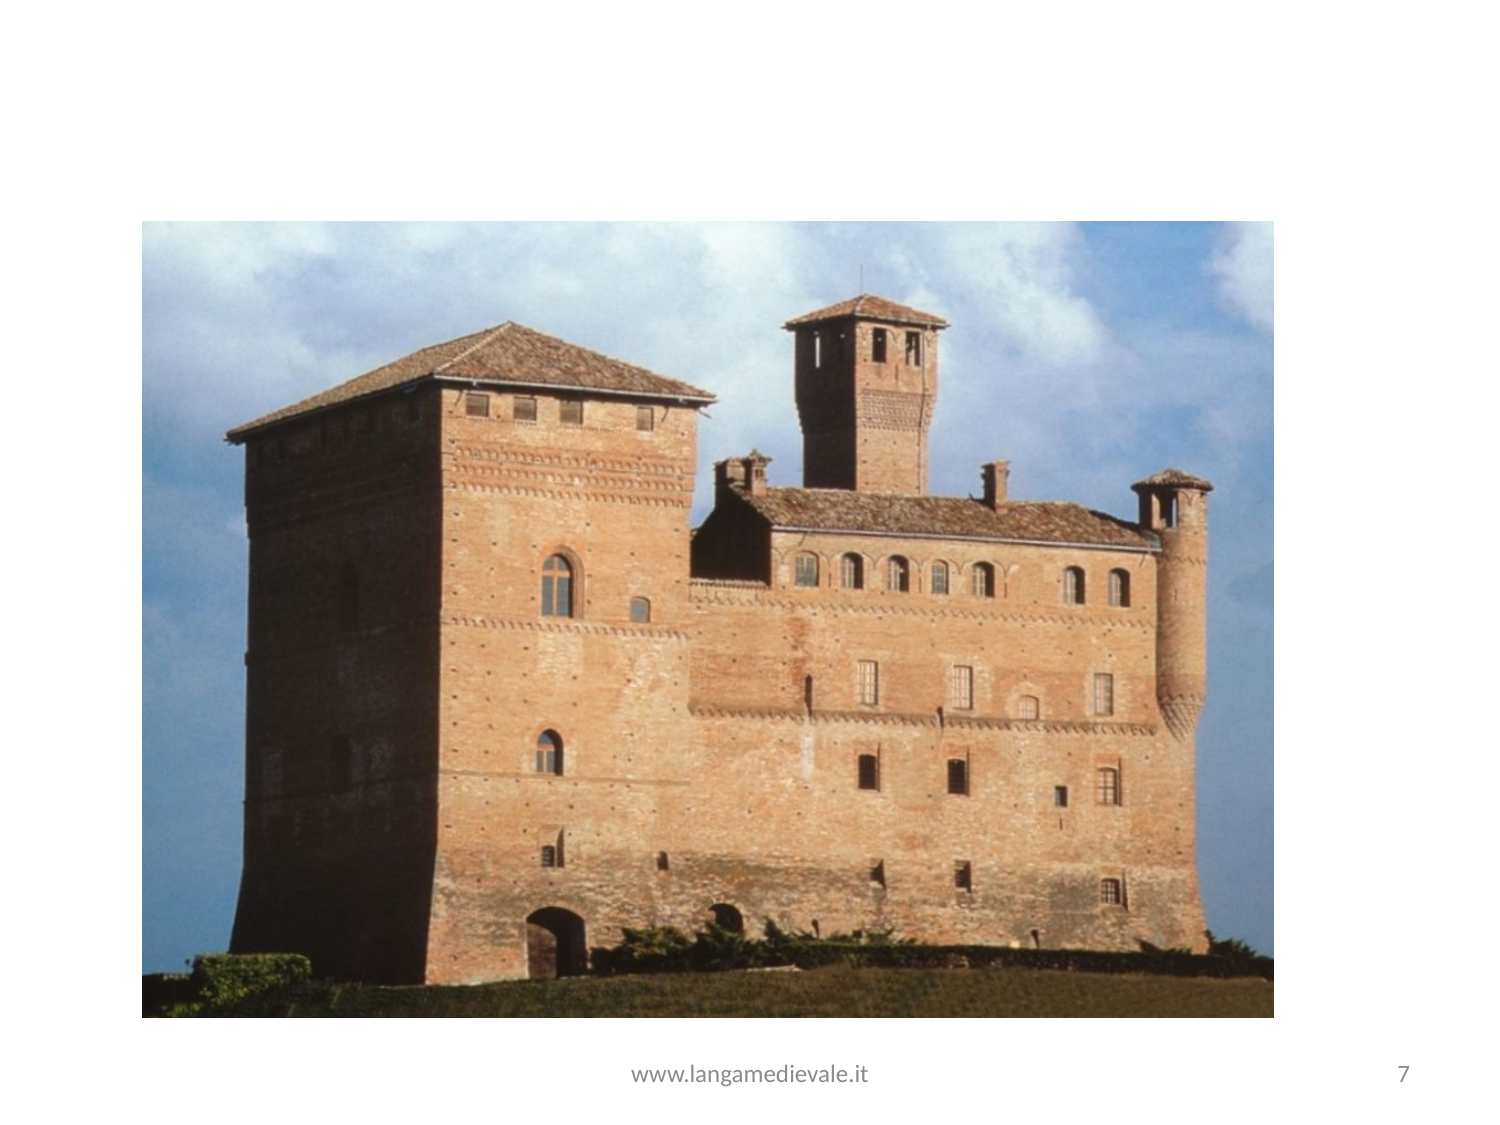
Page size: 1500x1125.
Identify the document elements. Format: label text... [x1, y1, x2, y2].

picture [142, 221, 1274, 1018]
slide_number 7 [1074, 1042, 1425, 1103]
footer www.langamedievale.it [512, 1042, 988, 1103]
